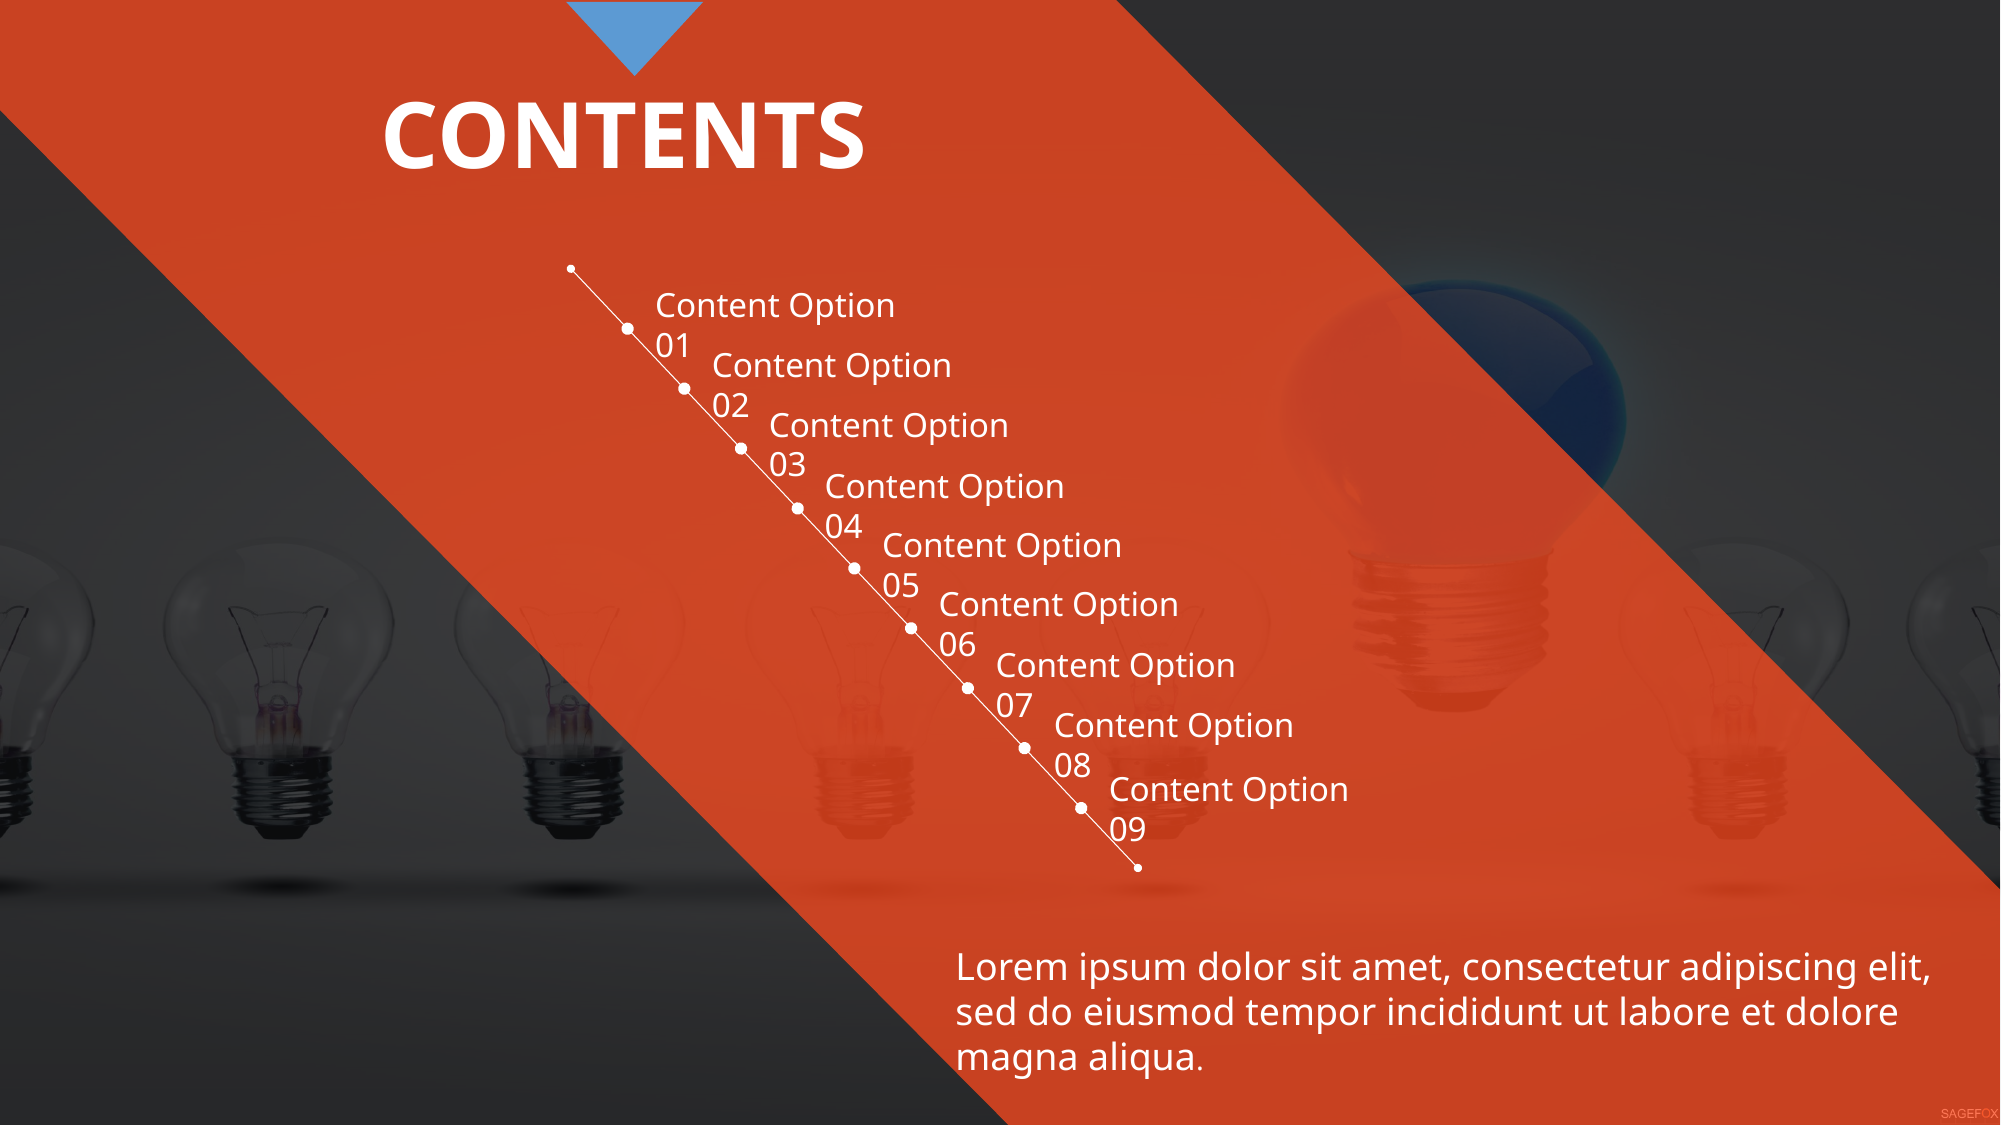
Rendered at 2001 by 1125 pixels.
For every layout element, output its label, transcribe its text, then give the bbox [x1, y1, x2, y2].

text_box Content Option 06 [924, 576, 1224, 671]
text_box [563, 0, 706, 78]
text_box [0, 0, 2000, 1058]
text_box Content Option 05 [867, 517, 1168, 612]
text_box [967, 1085, 2000, 1125]
text_box CONTENTS [324, 69, 924, 194]
text_box Lorem ipsum dolor sit amet, consectetur adipiscing elit, sed do eiusmod tempor incididunt ut labore et dolore magna aliqua. [940, 935, 2000, 1085]
text_box Content Option 08 [1038, 696, 1339, 792]
text_box Content Option 03 [753, 396, 1054, 491]
text_box Content Option 02 [697, 336, 998, 432]
text_box Content Option 09 [1093, 761, 1394, 856]
text_box Content Option 04 [809, 458, 1110, 553]
text_box Content Option 07 [980, 636, 1281, 732]
text_box Content Option 01 [640, 277, 941, 372]
